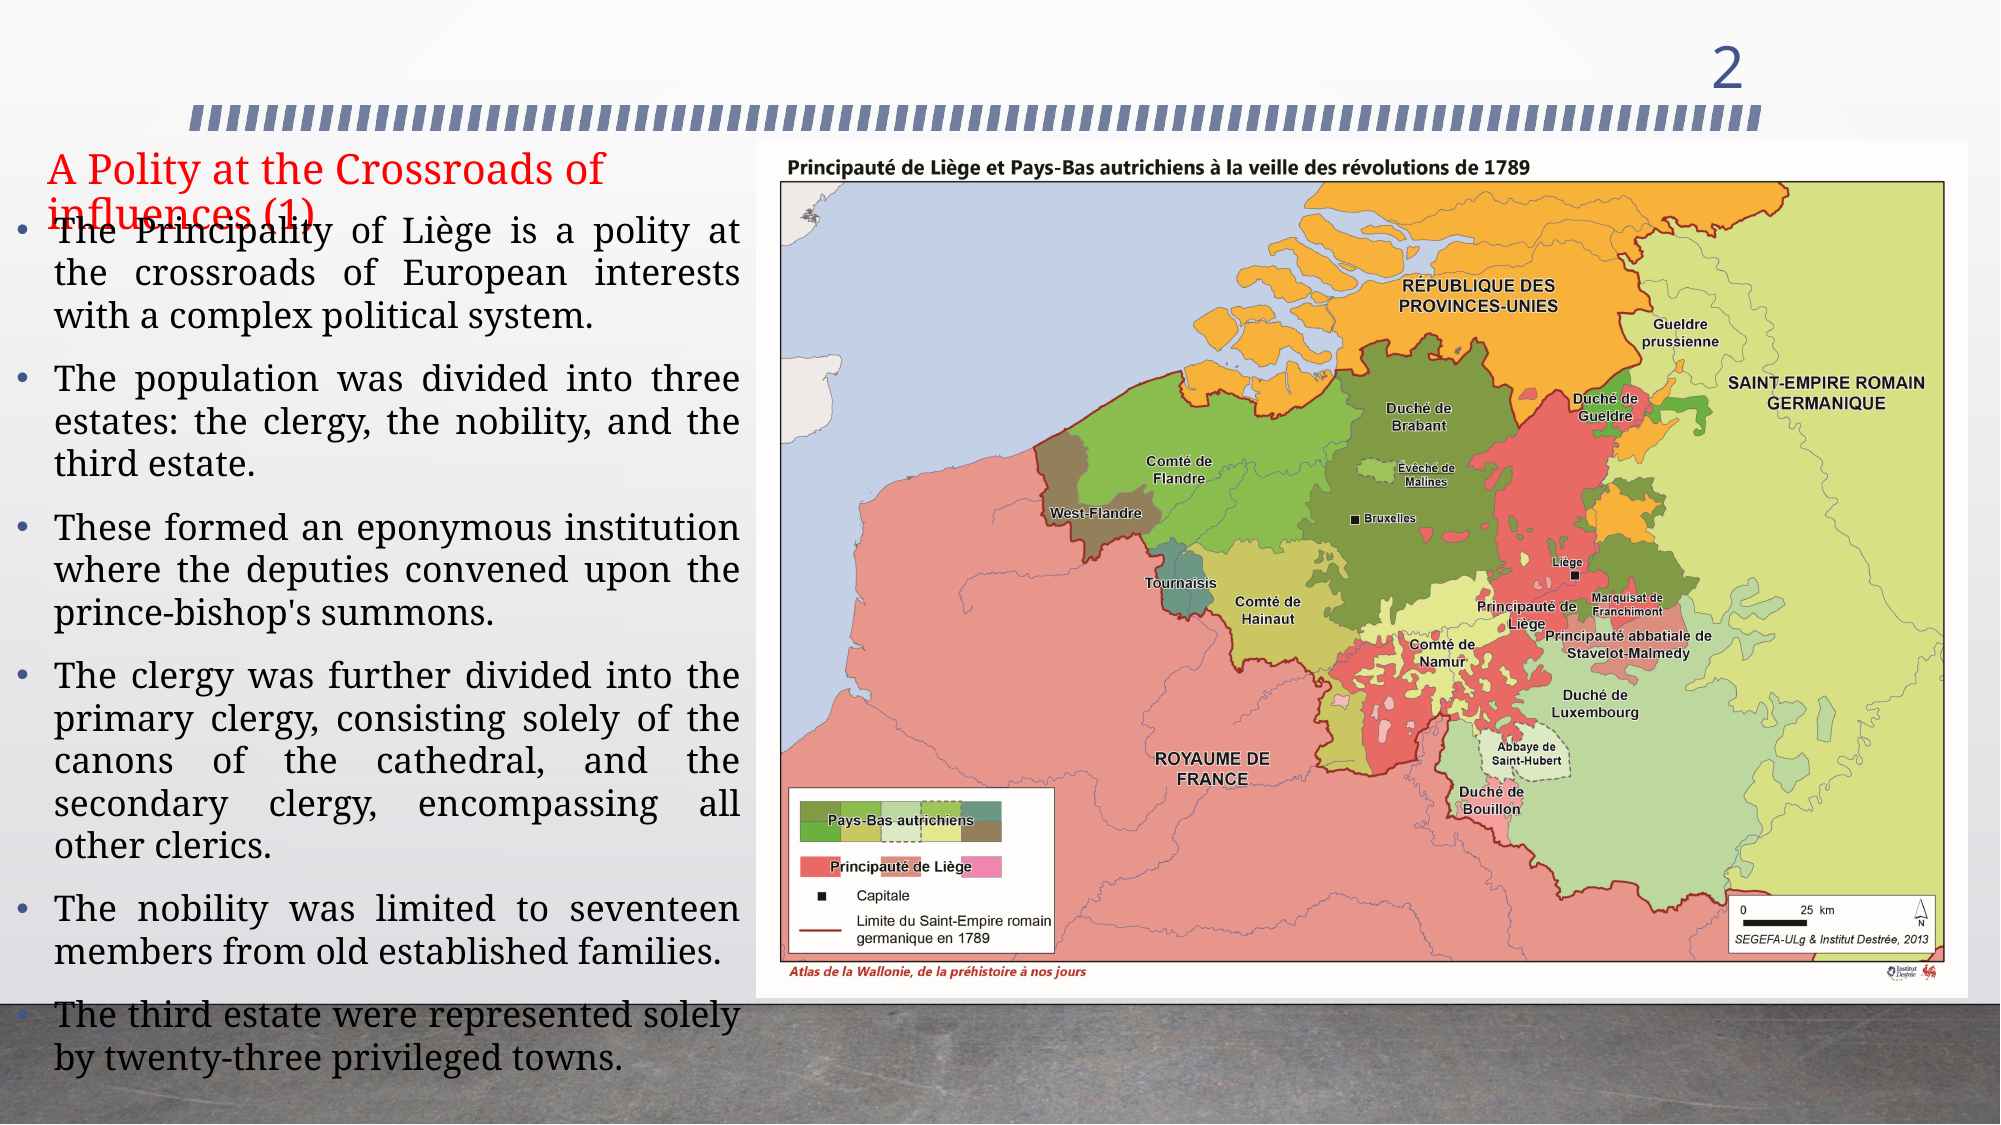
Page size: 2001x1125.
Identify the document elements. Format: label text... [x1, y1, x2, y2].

slide_number 2 [1626, 22, 1760, 106]
picture [0, 1004, 2000, 1124]
list The Principality of Liège is a polity at the crossroads of European interests with a complex political system. The population was divided into three estates: the clergy, the nobility, and the third estate. These formed an eponymous institution where the deputies convened upon the prince-bishop's summons. The clergy was further divided into the primary clergy, consisting solely of the canons of the cathedral, and the secondary clergy, encompassing all other clerics. The nobility was limited to seventeen members from old established families. The third estate were represented solely by twenty-three privileged towns. [1, 200, 755, 998]
picture [755, 140, 1968, 998]
title A Polity at the Crossroads of influences (1) [32, 141, 755, 200]
